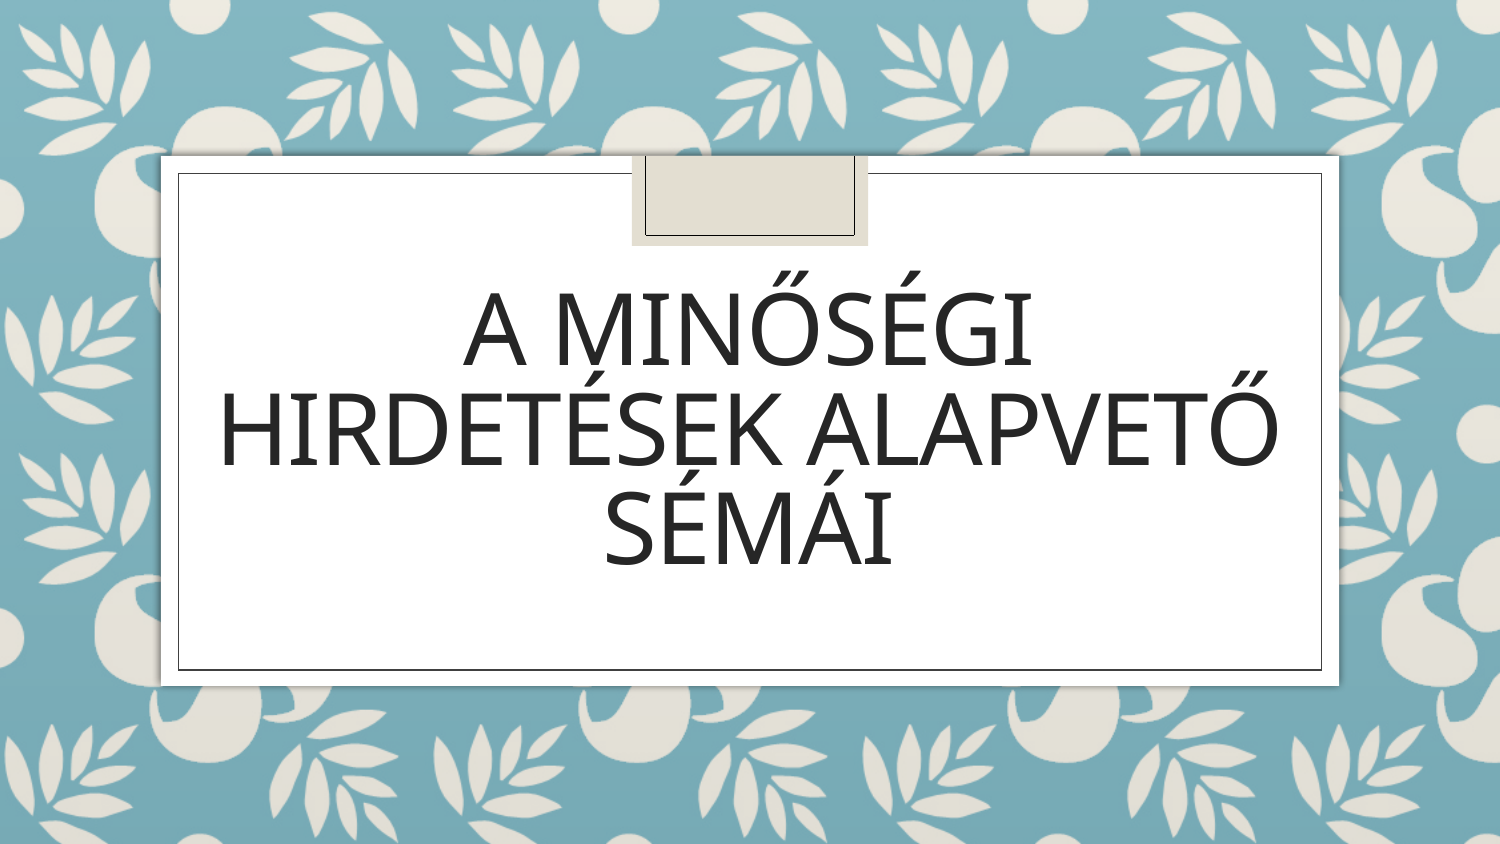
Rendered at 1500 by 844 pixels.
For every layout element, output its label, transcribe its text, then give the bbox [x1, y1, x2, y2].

title A minőségi hirdetések alapvető sémái [190, 268, 1307, 600]
